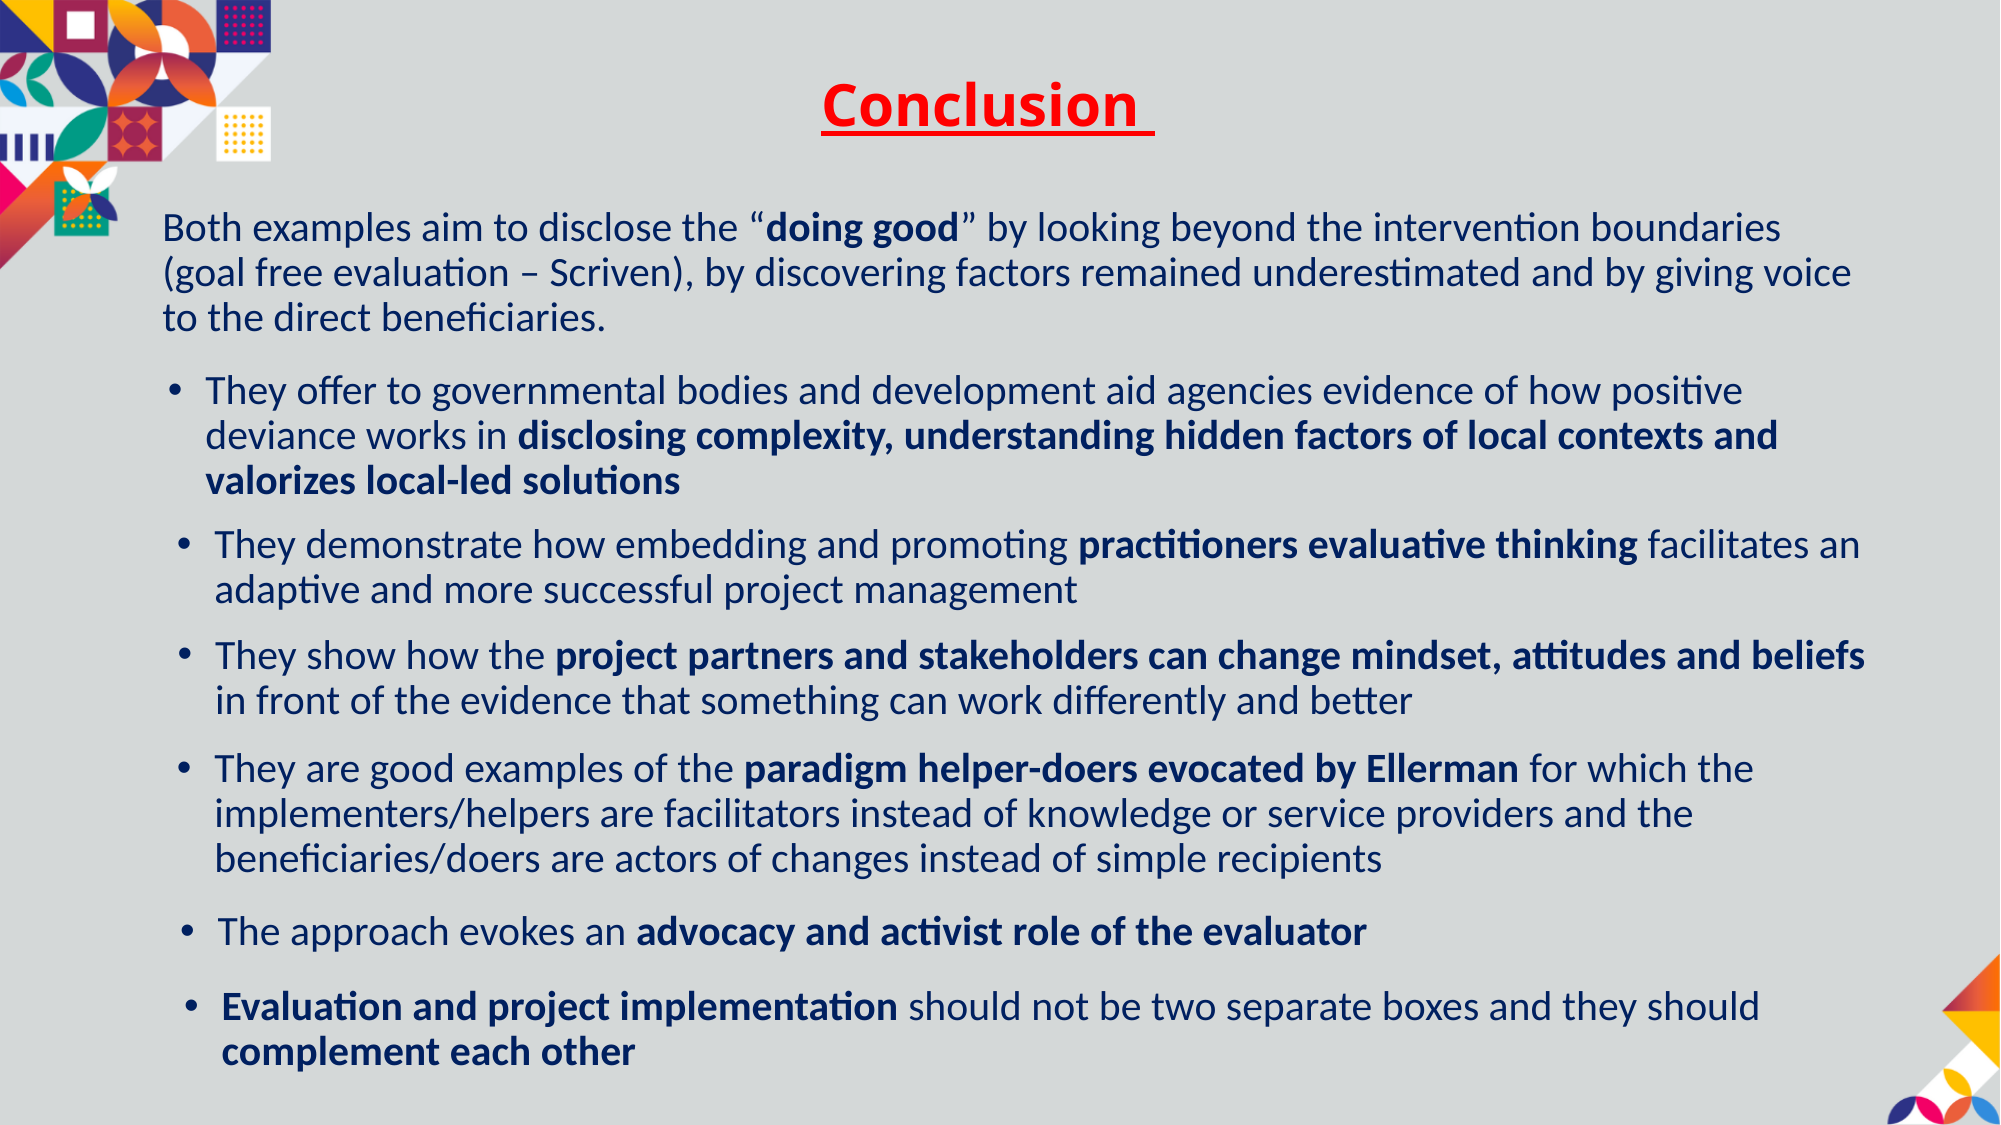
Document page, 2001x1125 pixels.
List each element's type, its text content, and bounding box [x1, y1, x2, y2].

text_box They demonstrate how embedding and promoting practitioners evaluative thinking facilitates an adaptive and more successful project management [161, 515, 1887, 683]
text_box They offer to governmental bodies and development aid agencies evidence of how positive deviance works in disclosing complexity, understanding hidden factors of local contexts and valorizes local-led solutions [153, 361, 1878, 529]
picture [0, 0, 2001, 1125]
text_box Both examples aim to disclose the “doing good” by looking beyond the intervention boundaries (goal free evaluation – Scriven), by discovering factors remained underestimated and by giving voice to the direct beneficiaries. [147, 197, 1873, 365]
text_box Evaluation and project implementation should not be two separate boxes and they should complement each other [169, 977, 1895, 1098]
text_box They show how the project partners and stakeholders can change mindset, attitudes and beliefs in front of the evidence that something can work differently and better [162, 625, 1888, 793]
title Conclusion [205, 36, 1772, 171]
text_box The approach evokes an advocacy and activist role of the evaluator [165, 902, 1891, 1070]
text_box They are good examples of the paradigm helper-doers evocated by Ellerman for which the implementers/helpers are facilitators instead of knowledge or service providers and the beneficiaries/doers are actors of changes instead of simple recipients [161, 739, 1887, 907]
